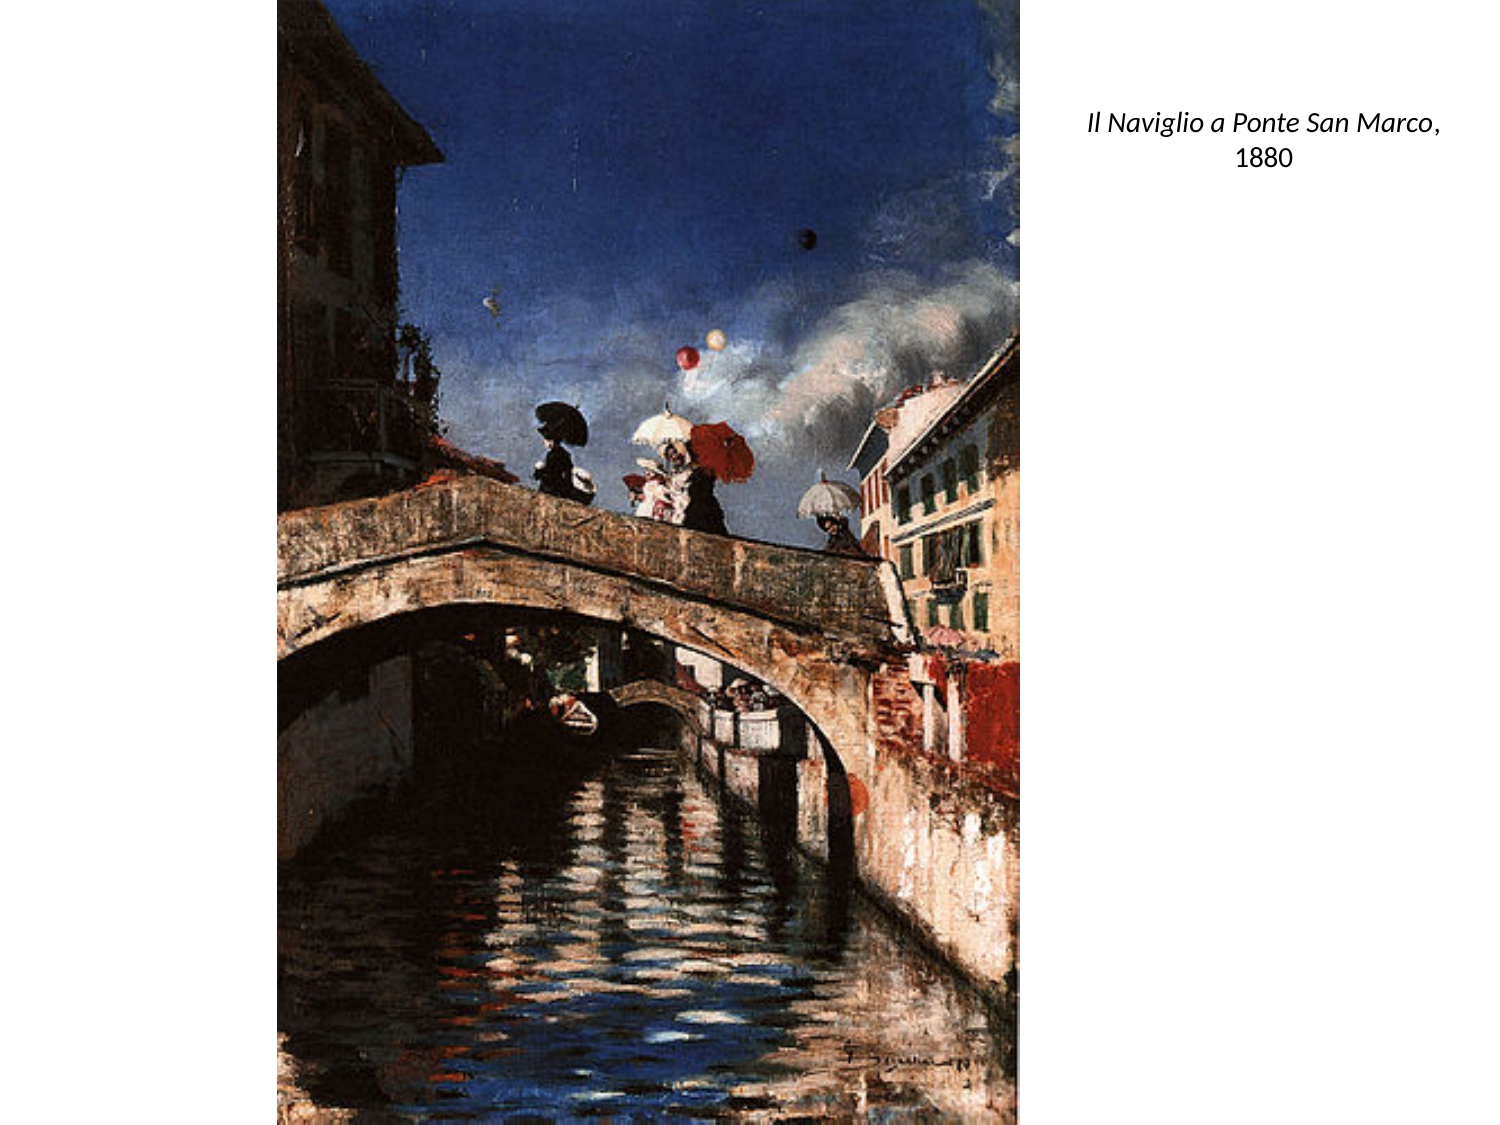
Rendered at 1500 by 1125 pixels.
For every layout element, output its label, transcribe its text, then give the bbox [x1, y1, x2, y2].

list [277, 0, 1021, 1125]
title Il Naviglio a Ponte San Marco, 1880 [1045, 45, 1483, 233]
